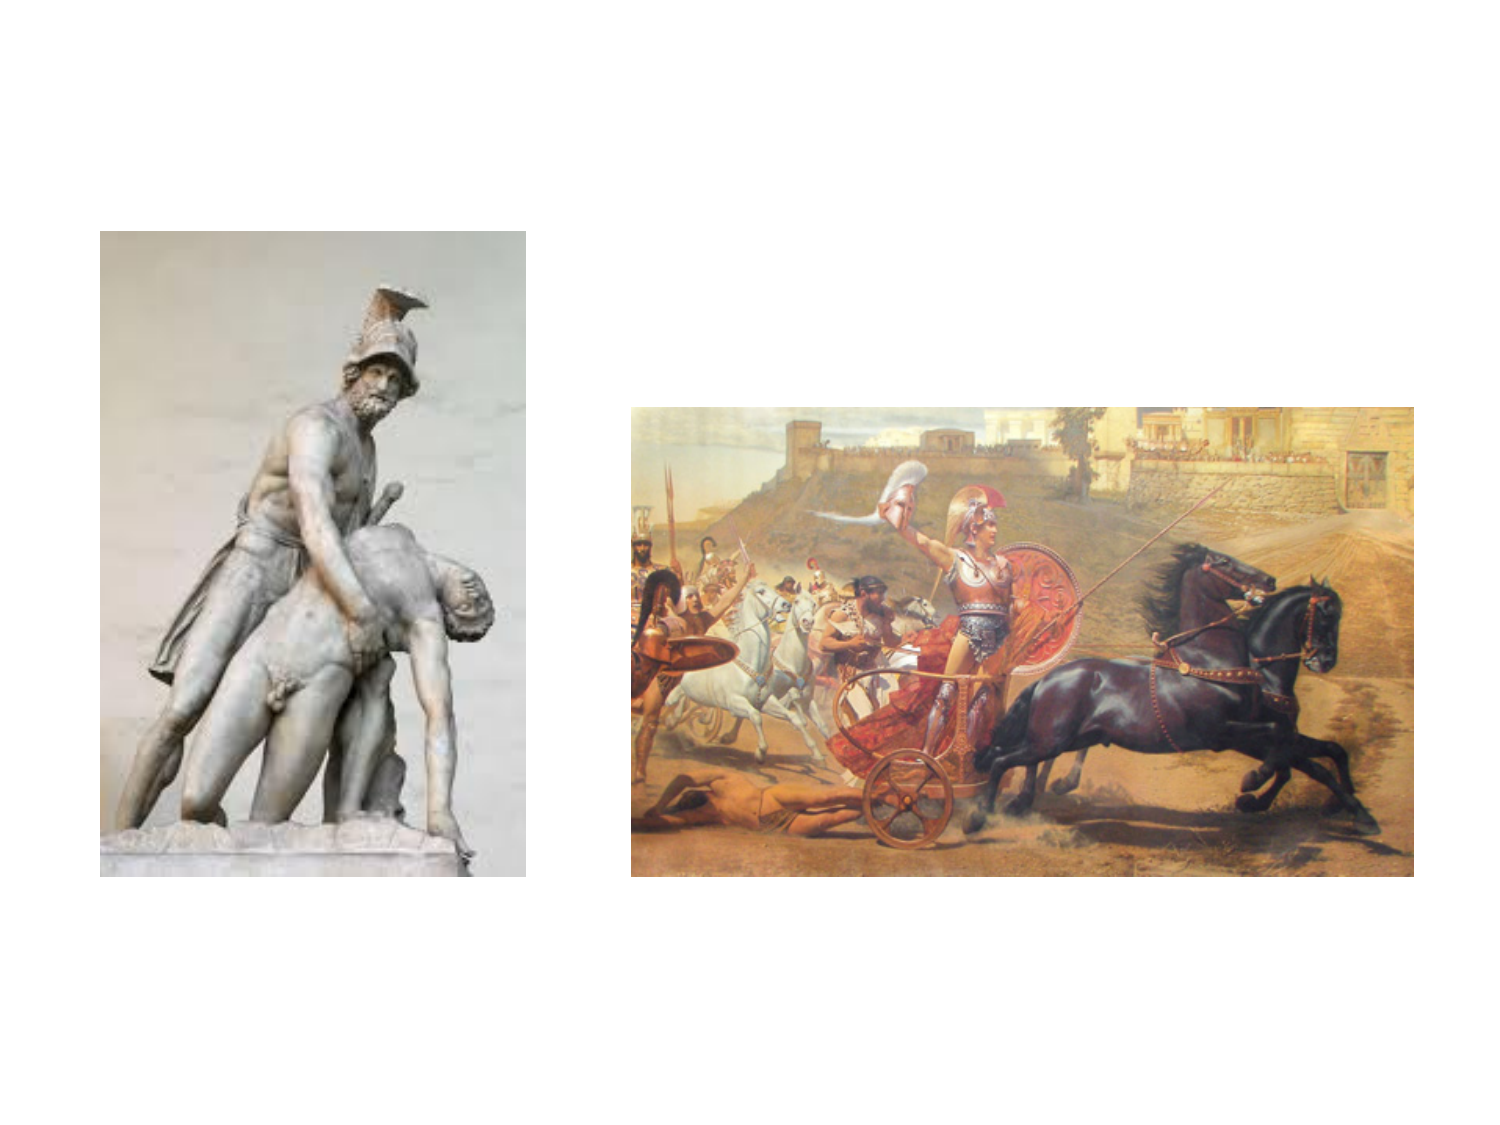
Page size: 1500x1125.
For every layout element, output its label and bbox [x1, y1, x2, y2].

picture [100, 231, 526, 877]
picture [631, 407, 1414, 877]
